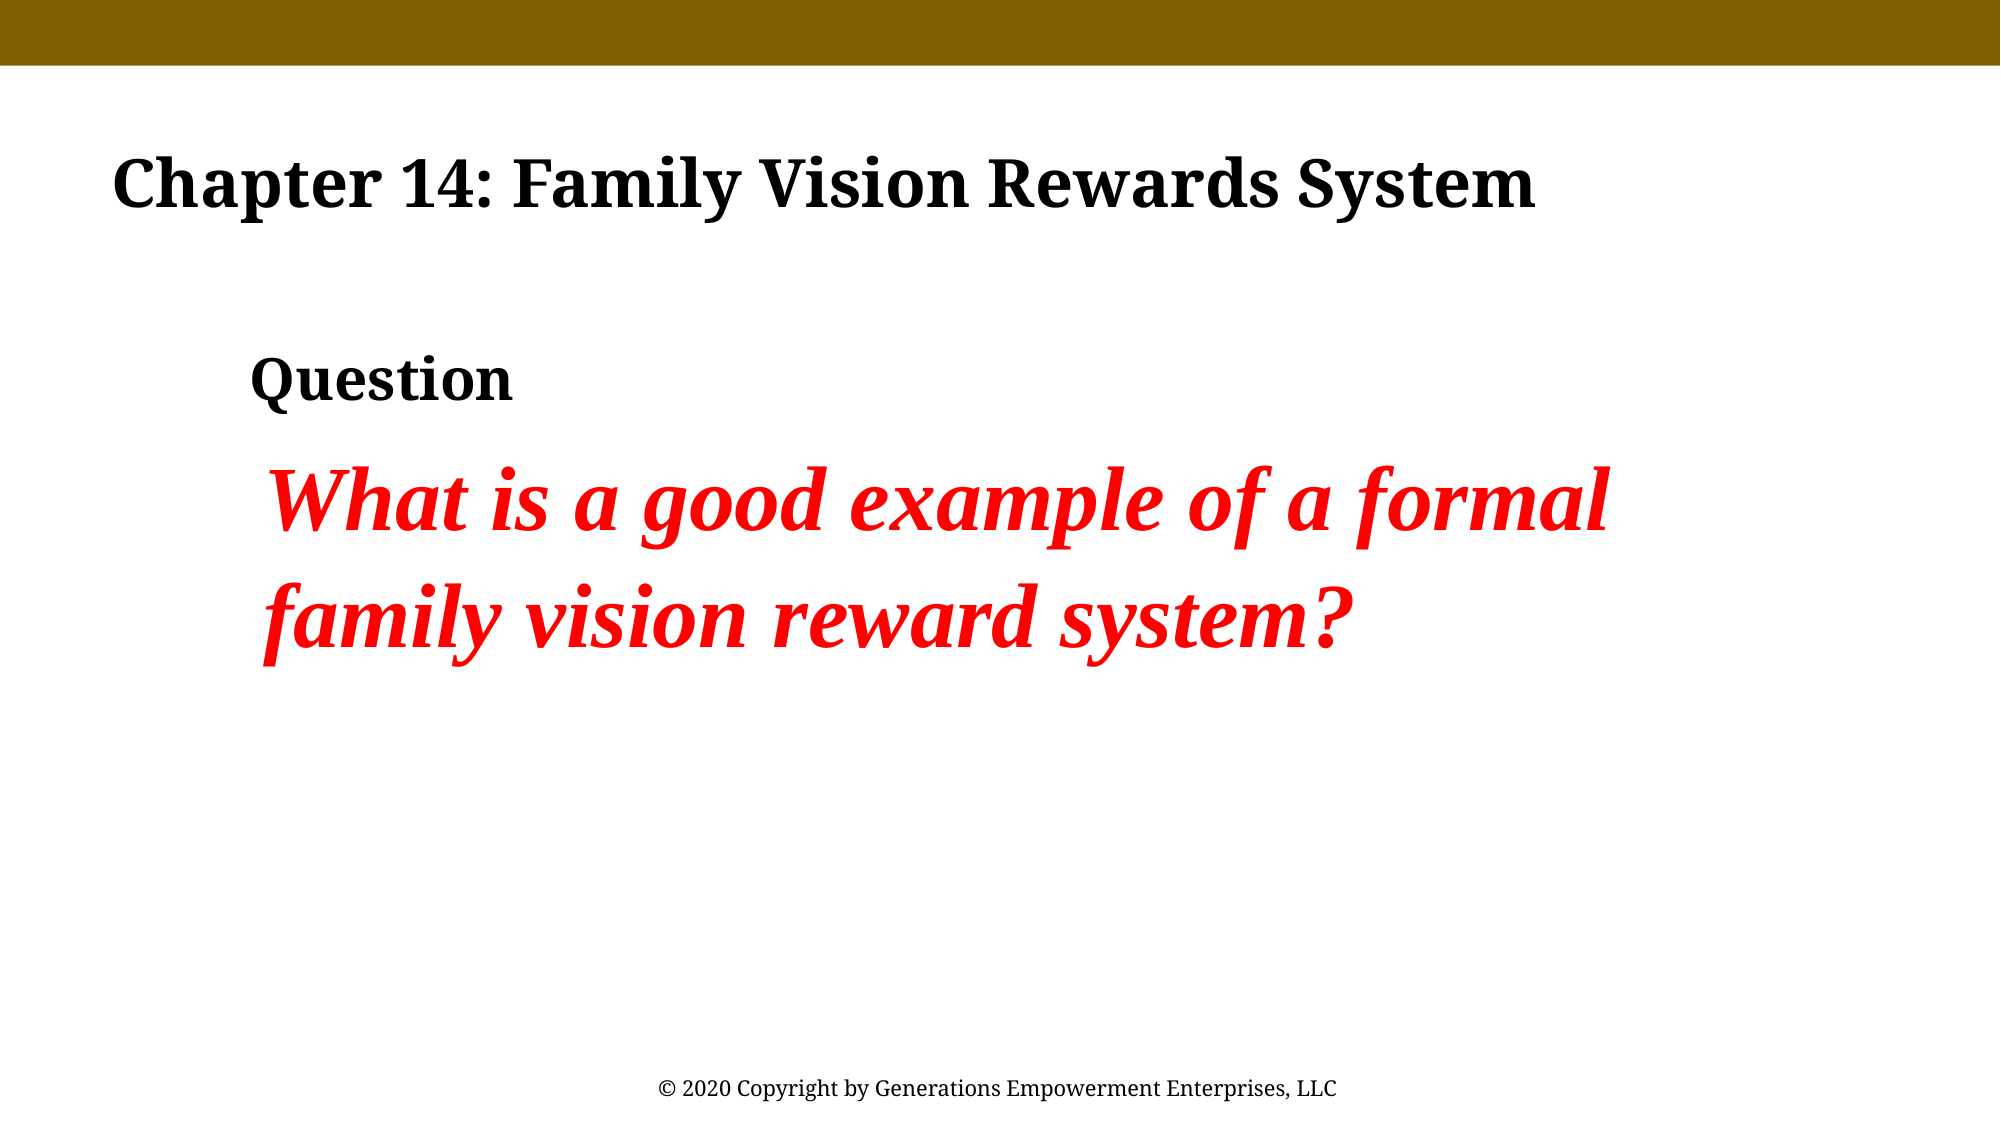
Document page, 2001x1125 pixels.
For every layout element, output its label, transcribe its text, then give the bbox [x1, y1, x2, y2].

text_box Chapter 14: Family Vision Rewards System [96, 117, 1904, 230]
text_box [0, 0, 2000, 66]
text_box © 2020 Copyright by Generations Empowerment Enterprises, LLC [395, 1067, 1601, 1109]
text_box Question [234, 320, 1904, 444]
text_box What is a good example of a formal family vision reward system? [248, 423, 1740, 674]
